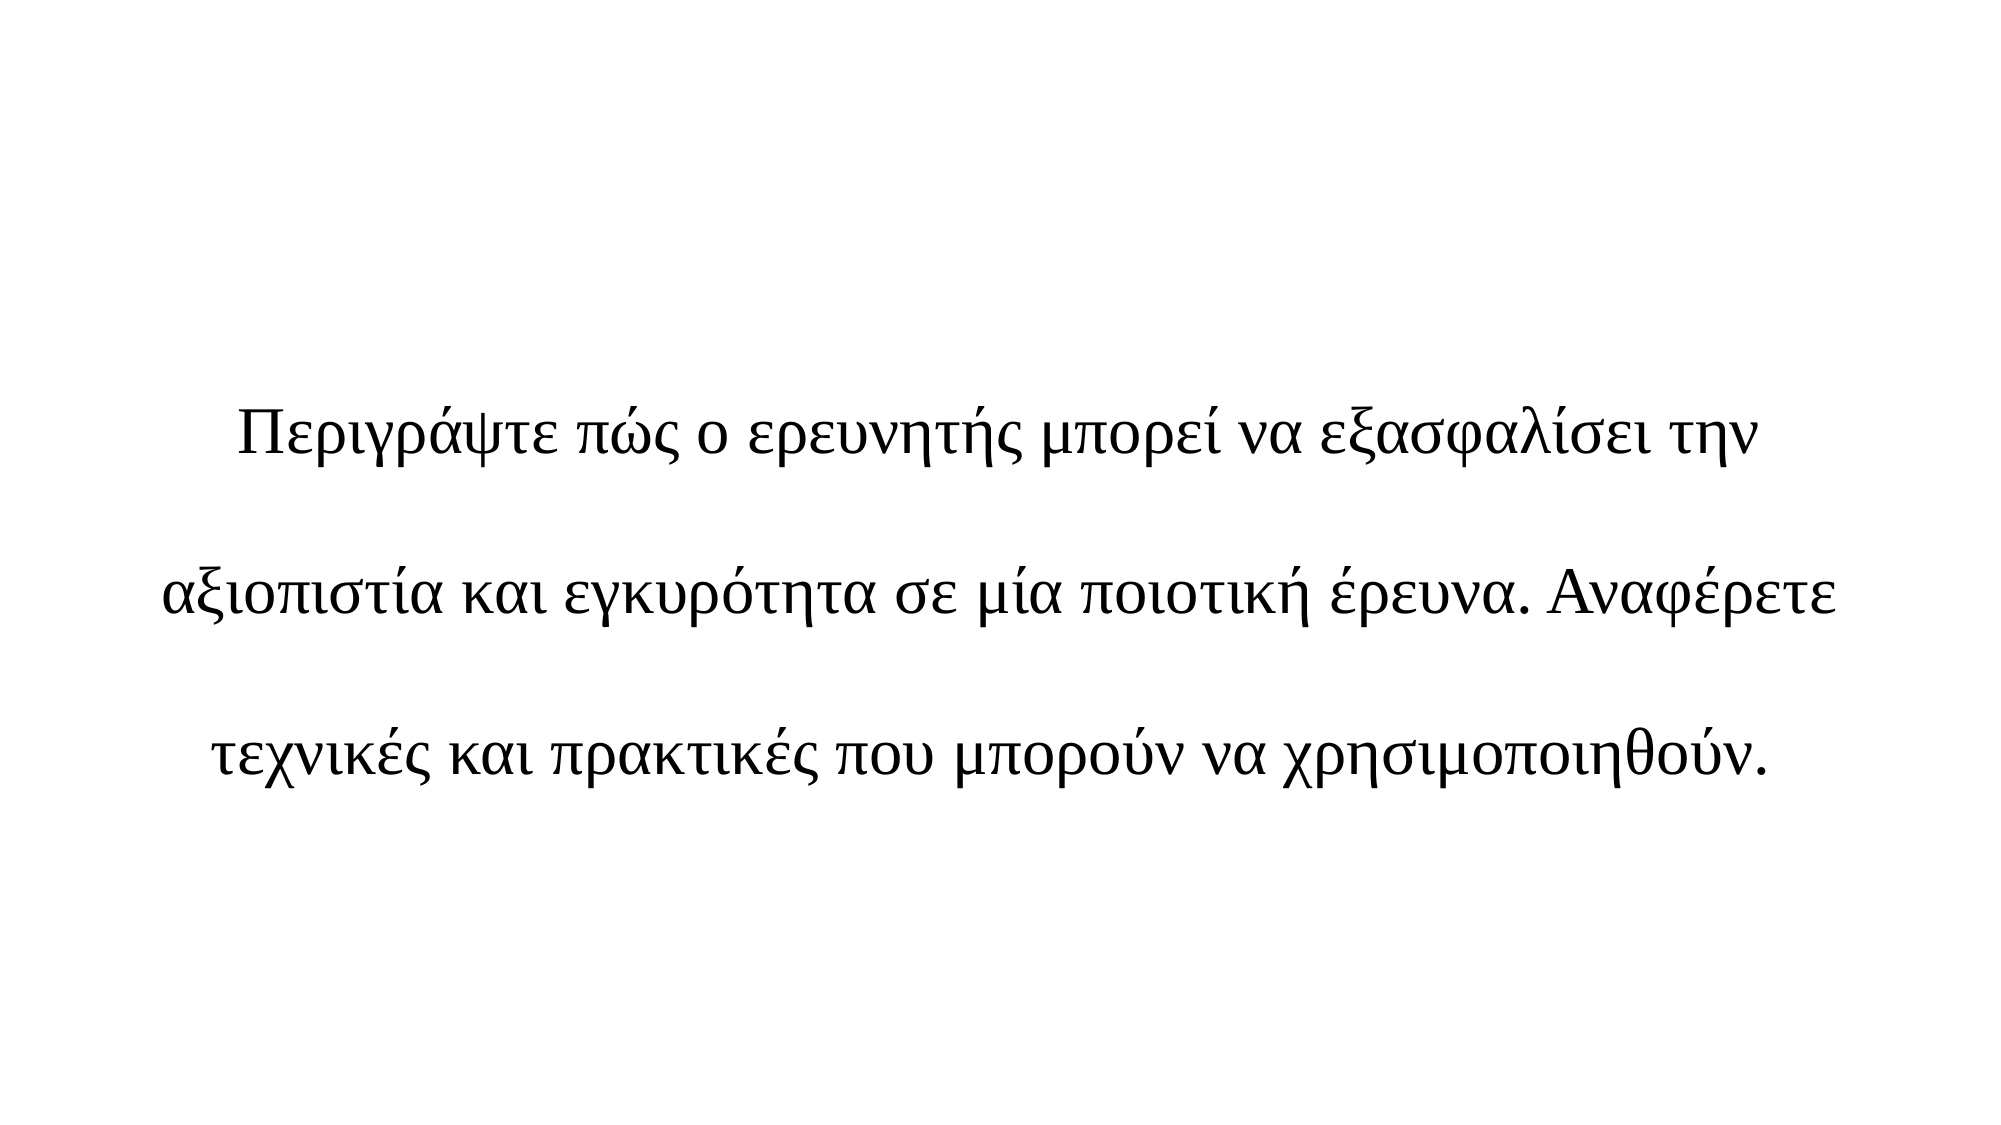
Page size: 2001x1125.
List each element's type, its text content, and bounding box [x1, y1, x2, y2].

list Περιγράψτε πώς ο ερευνητής μπορεί να εξασφαλίσει την αξιοπιστία και εγκυρότητα σε μία ποιοτική έρευνα. Αναφέρετε τεχνικές και πρακτικές που μπορούν να χρησιμοποιηθούν. [137, 299, 1863, 900]
